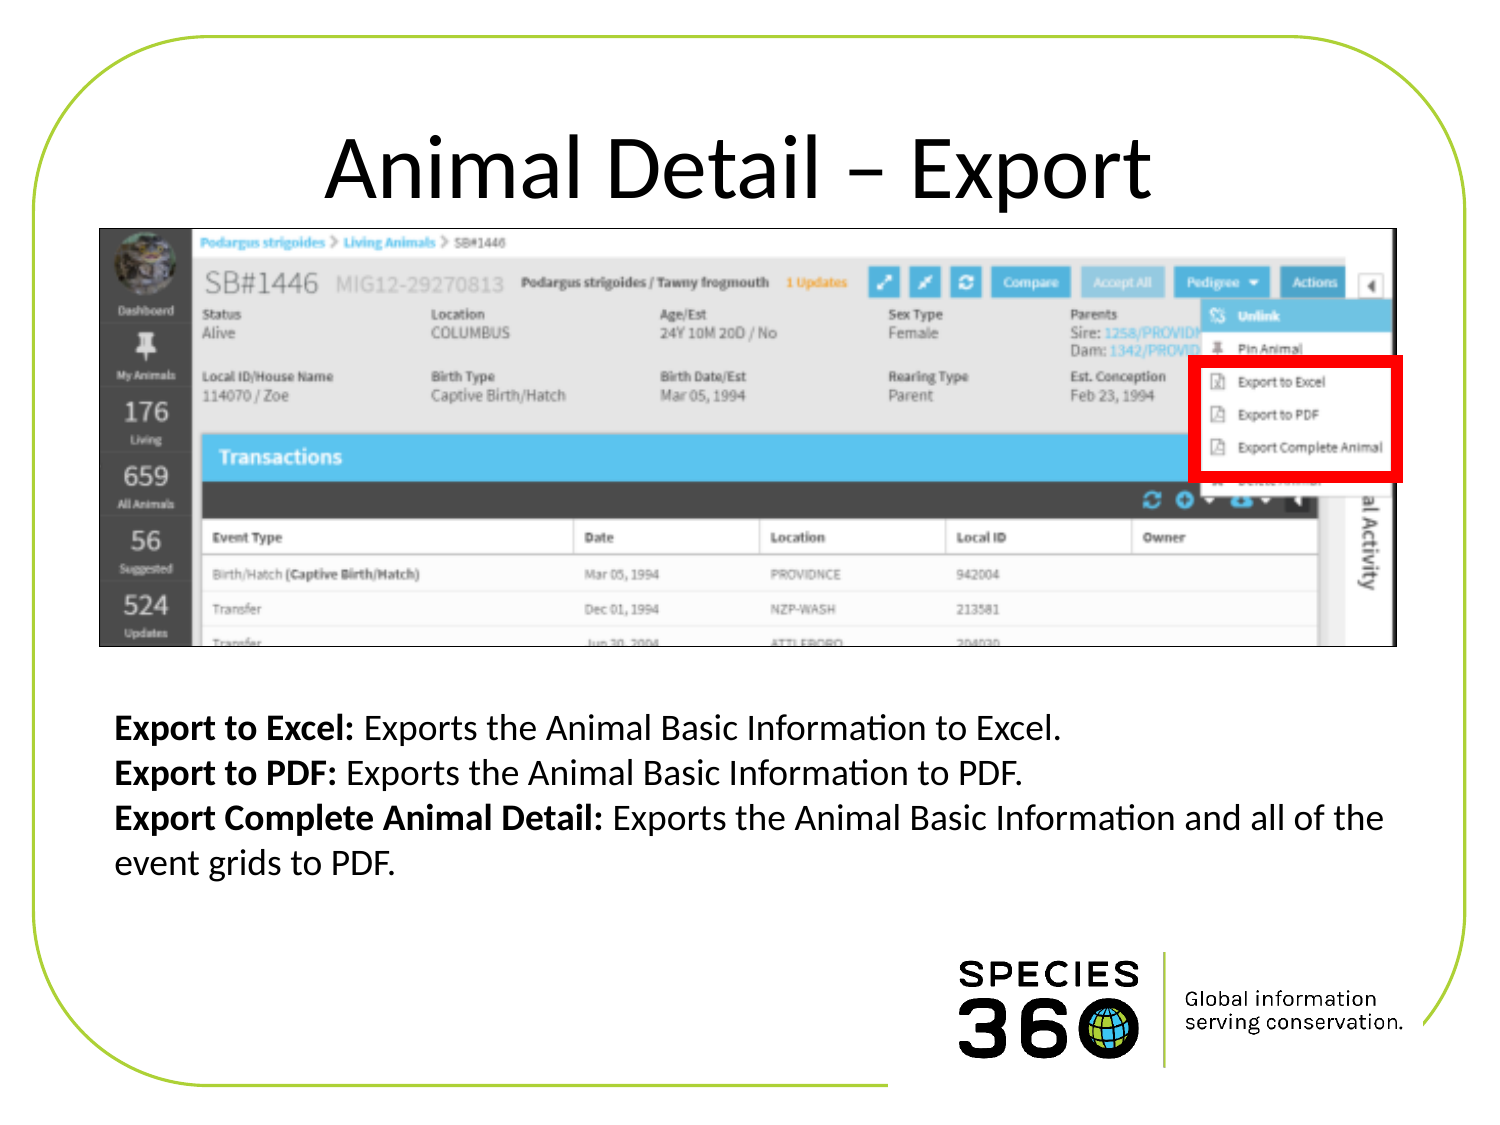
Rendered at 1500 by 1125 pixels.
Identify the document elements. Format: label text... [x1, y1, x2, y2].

title Animal Detail – Export [103, 59, 1397, 228]
picture [99, 228, 1397, 647]
picture [954, 944, 1407, 1075]
text_box Export to Excel: Exports the Animal Basic Information to Excel. Export to PDF: Exports the Animal Basic Information to PDF. Export Complete Animal Detail: Exports the Animal Basic Information and all of the event grids to PDF. [99, 695, 1433, 890]
